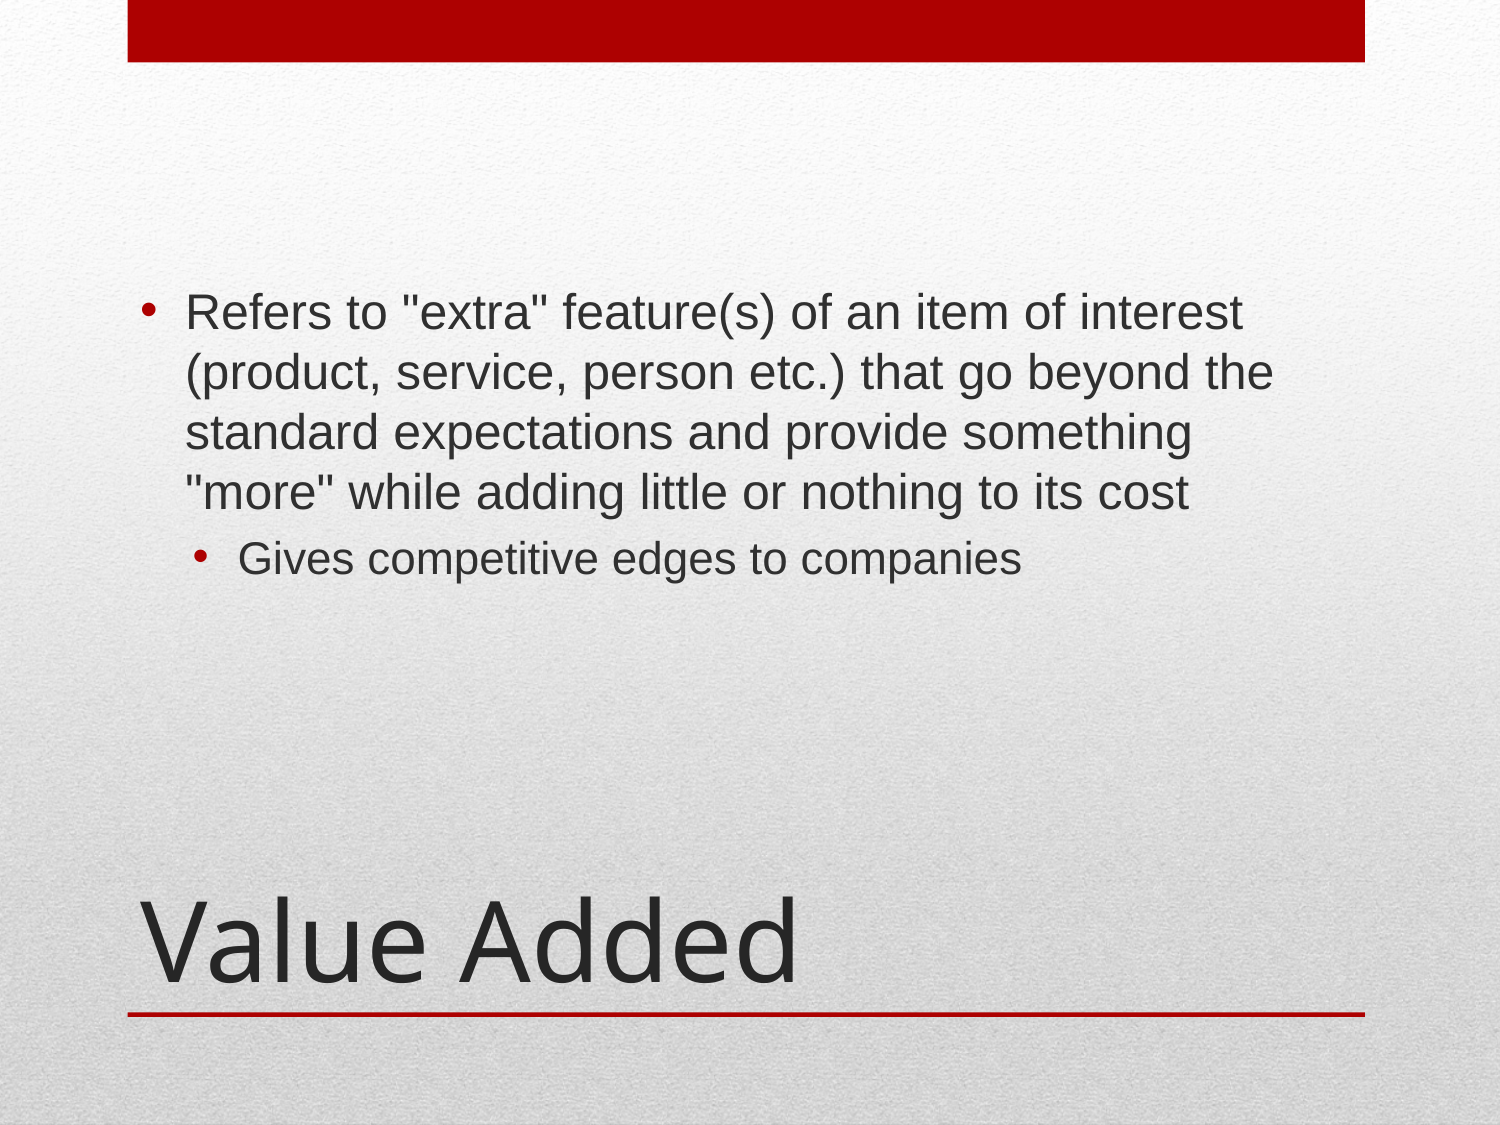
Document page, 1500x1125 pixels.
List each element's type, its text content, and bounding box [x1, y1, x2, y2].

list Refers to "extra" feature(s) of an item of interest (product, service, person etc.) that go beyond the standard expectations and provide something "more" while adding little or nothing to its cost Gives competitive edges to companies [125, 112, 1363, 750]
title Value Added [125, 750, 1238, 1013]
